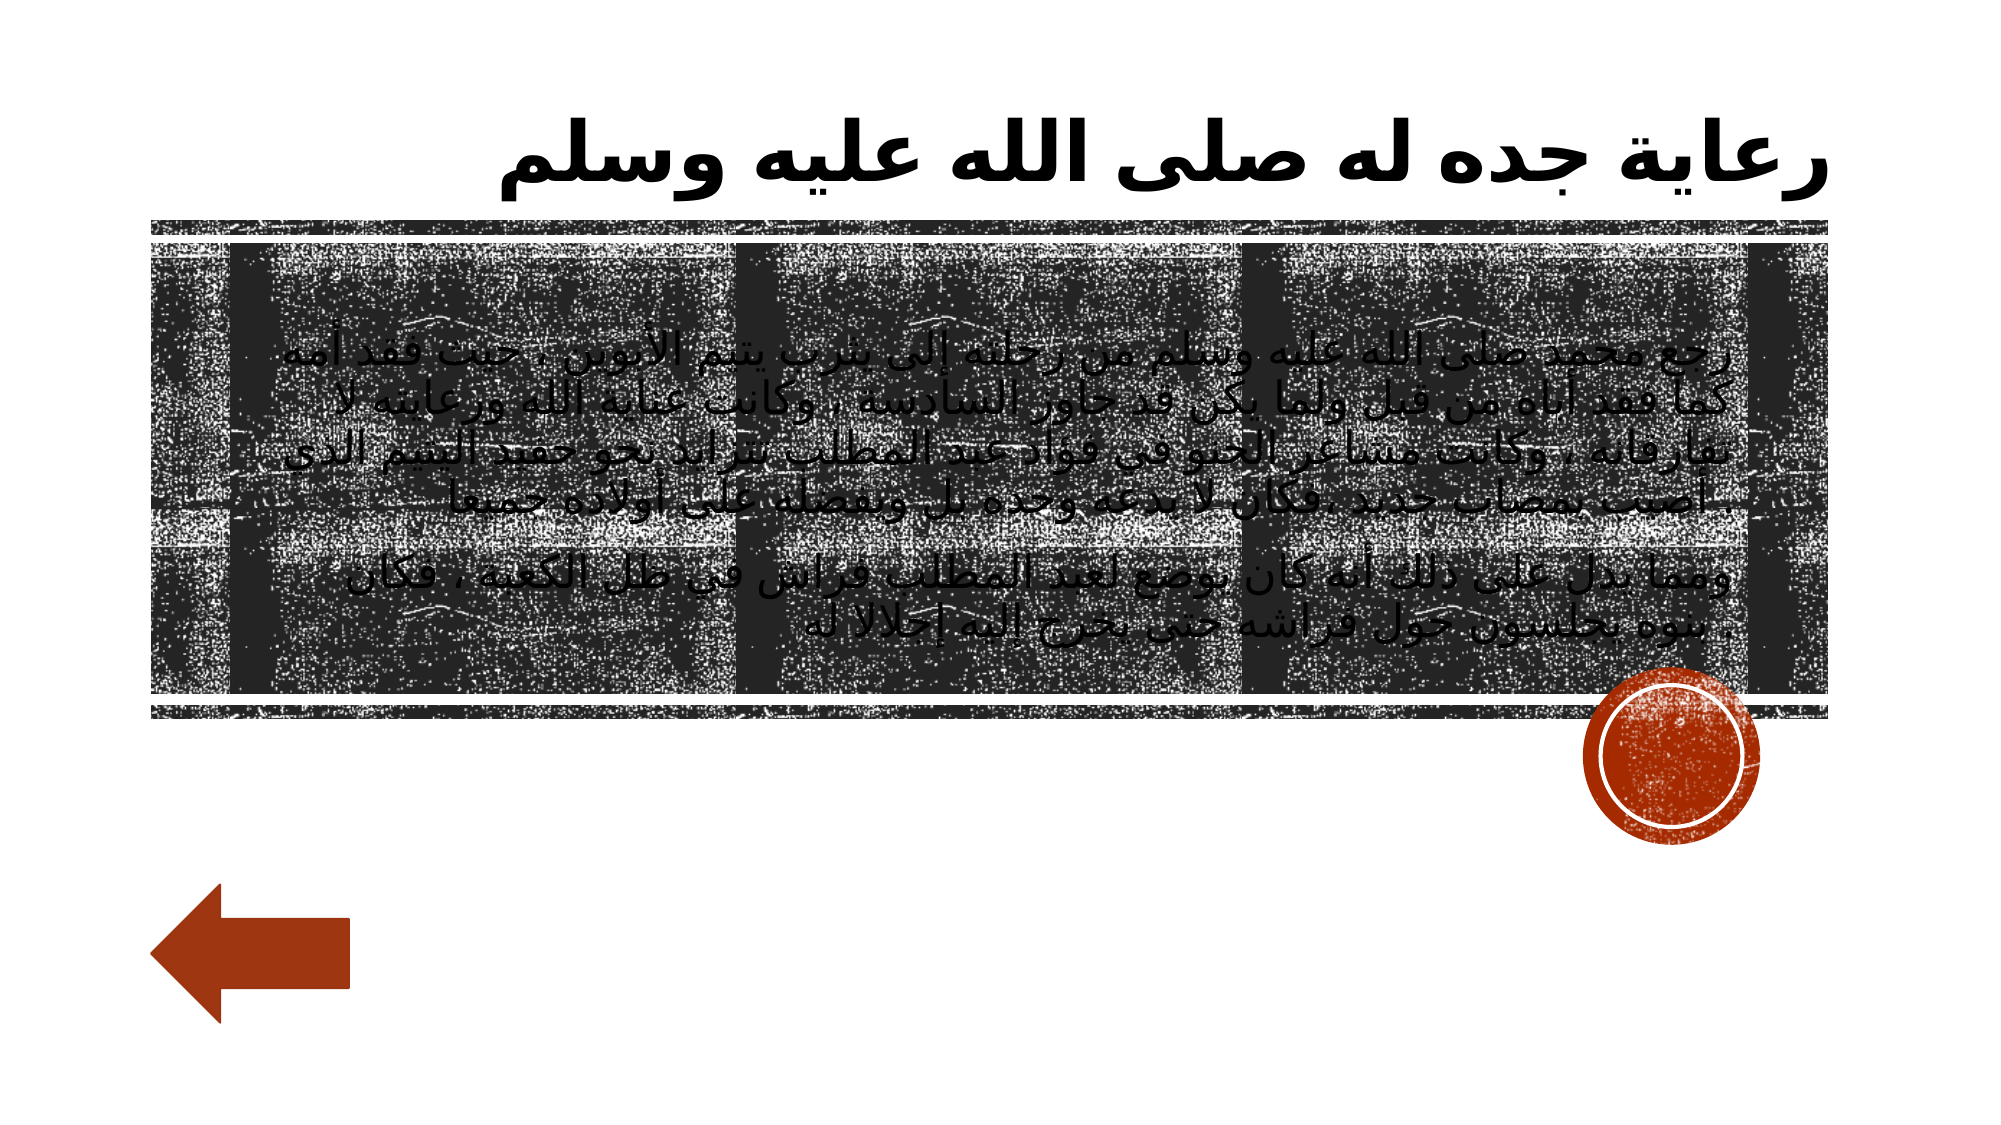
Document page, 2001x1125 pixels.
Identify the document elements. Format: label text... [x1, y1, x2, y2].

subtitle رجع محمد صلى الله عليه وسلم من رحلته إلى يثرب يتيم الأبوين ، حيث فقد أمه كما فقد أباه من قبل ولما يكن قد جاوز السادسة ، وكانت عناية الله ورعايته لا تفارقانه ، وكانت مشاعر الحنو في فؤاد عبد المطلب تتزايد نحو حفيد اليتيم الذي أصيب بمصاب جديد ،فكان لا يدعه وحده بل ويفضله على أولاده جميعا . ومما يدل على ذلك أنه كان يوضع لعبد المطلب فراش في ظل الكعبة ، فكان بنوه يجلسون حول فراشه حتى يخرج إليه إجلالا له . [249, 238, 1750, 716]
text_box [150, 883, 350, 1024]
title رعاية جده له صلى الله عليه وسلم [481, 63, 1982, 253]
